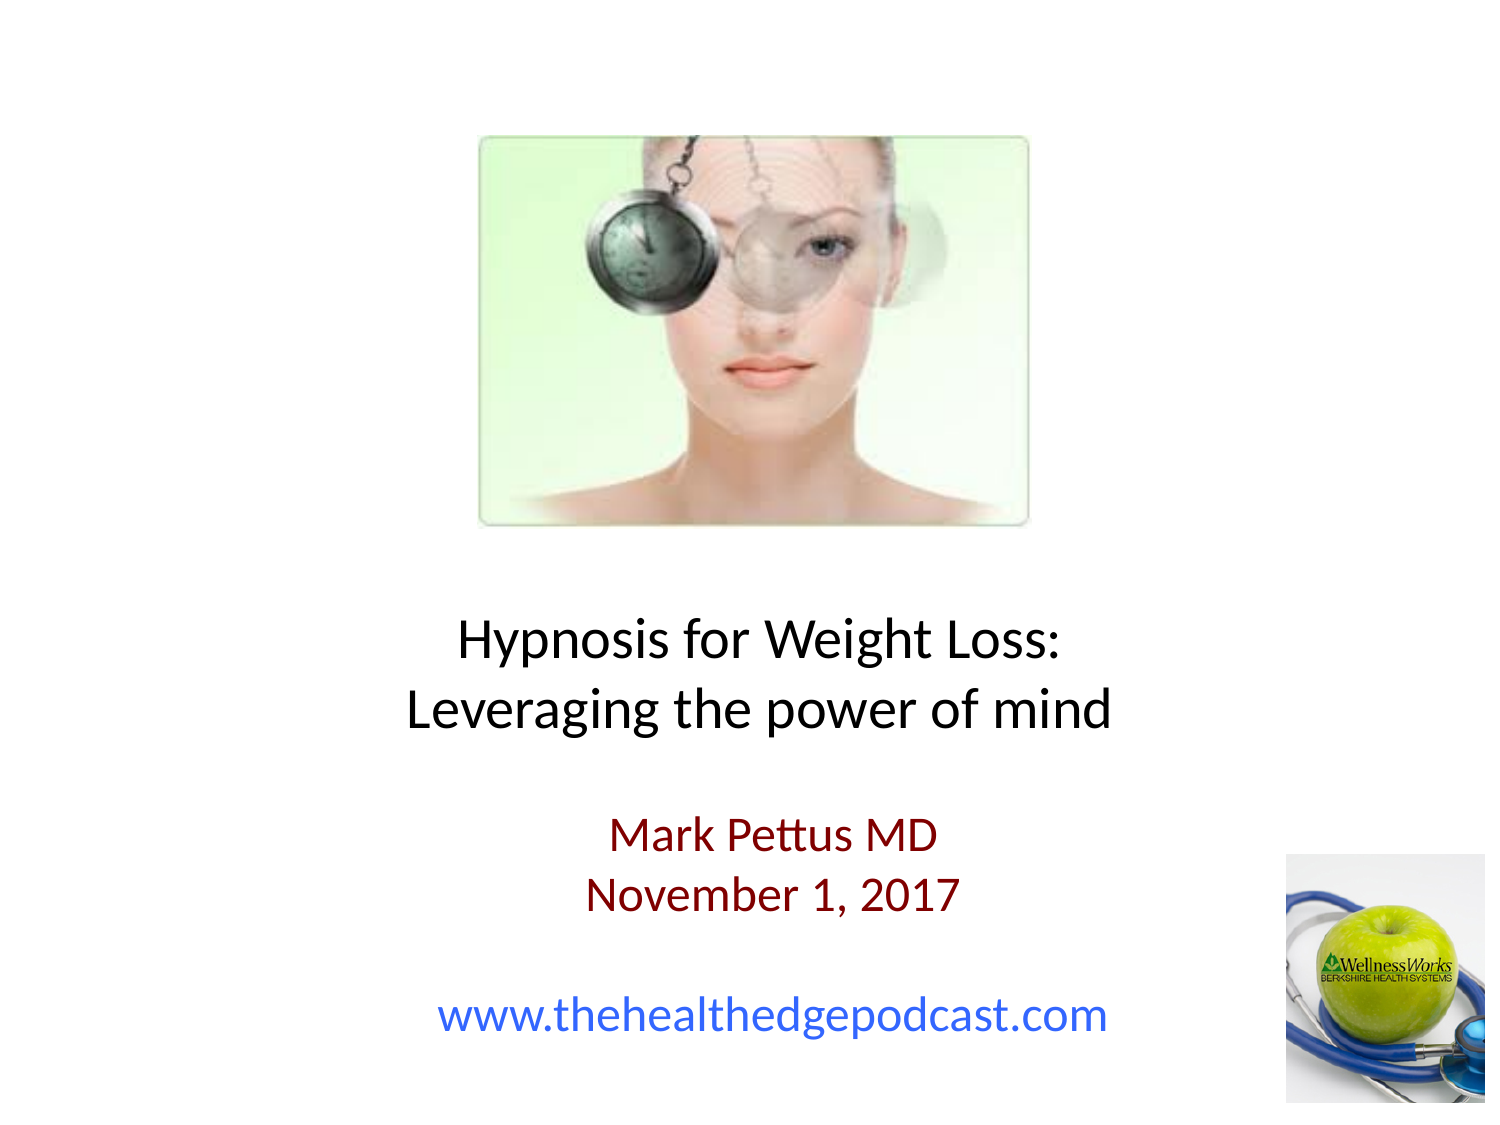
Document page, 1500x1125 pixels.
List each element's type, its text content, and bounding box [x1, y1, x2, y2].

text_box Hypnosis for Weight Loss: Leveraging the power of mind [384, 593, 1136, 748]
picture [1286, 854, 1485, 1103]
picture [477, 134, 1032, 530]
text_box Mark Pettus MD November 1, 2017 www.thehealthedgepodcast.com [384, 793, 1162, 1049]
